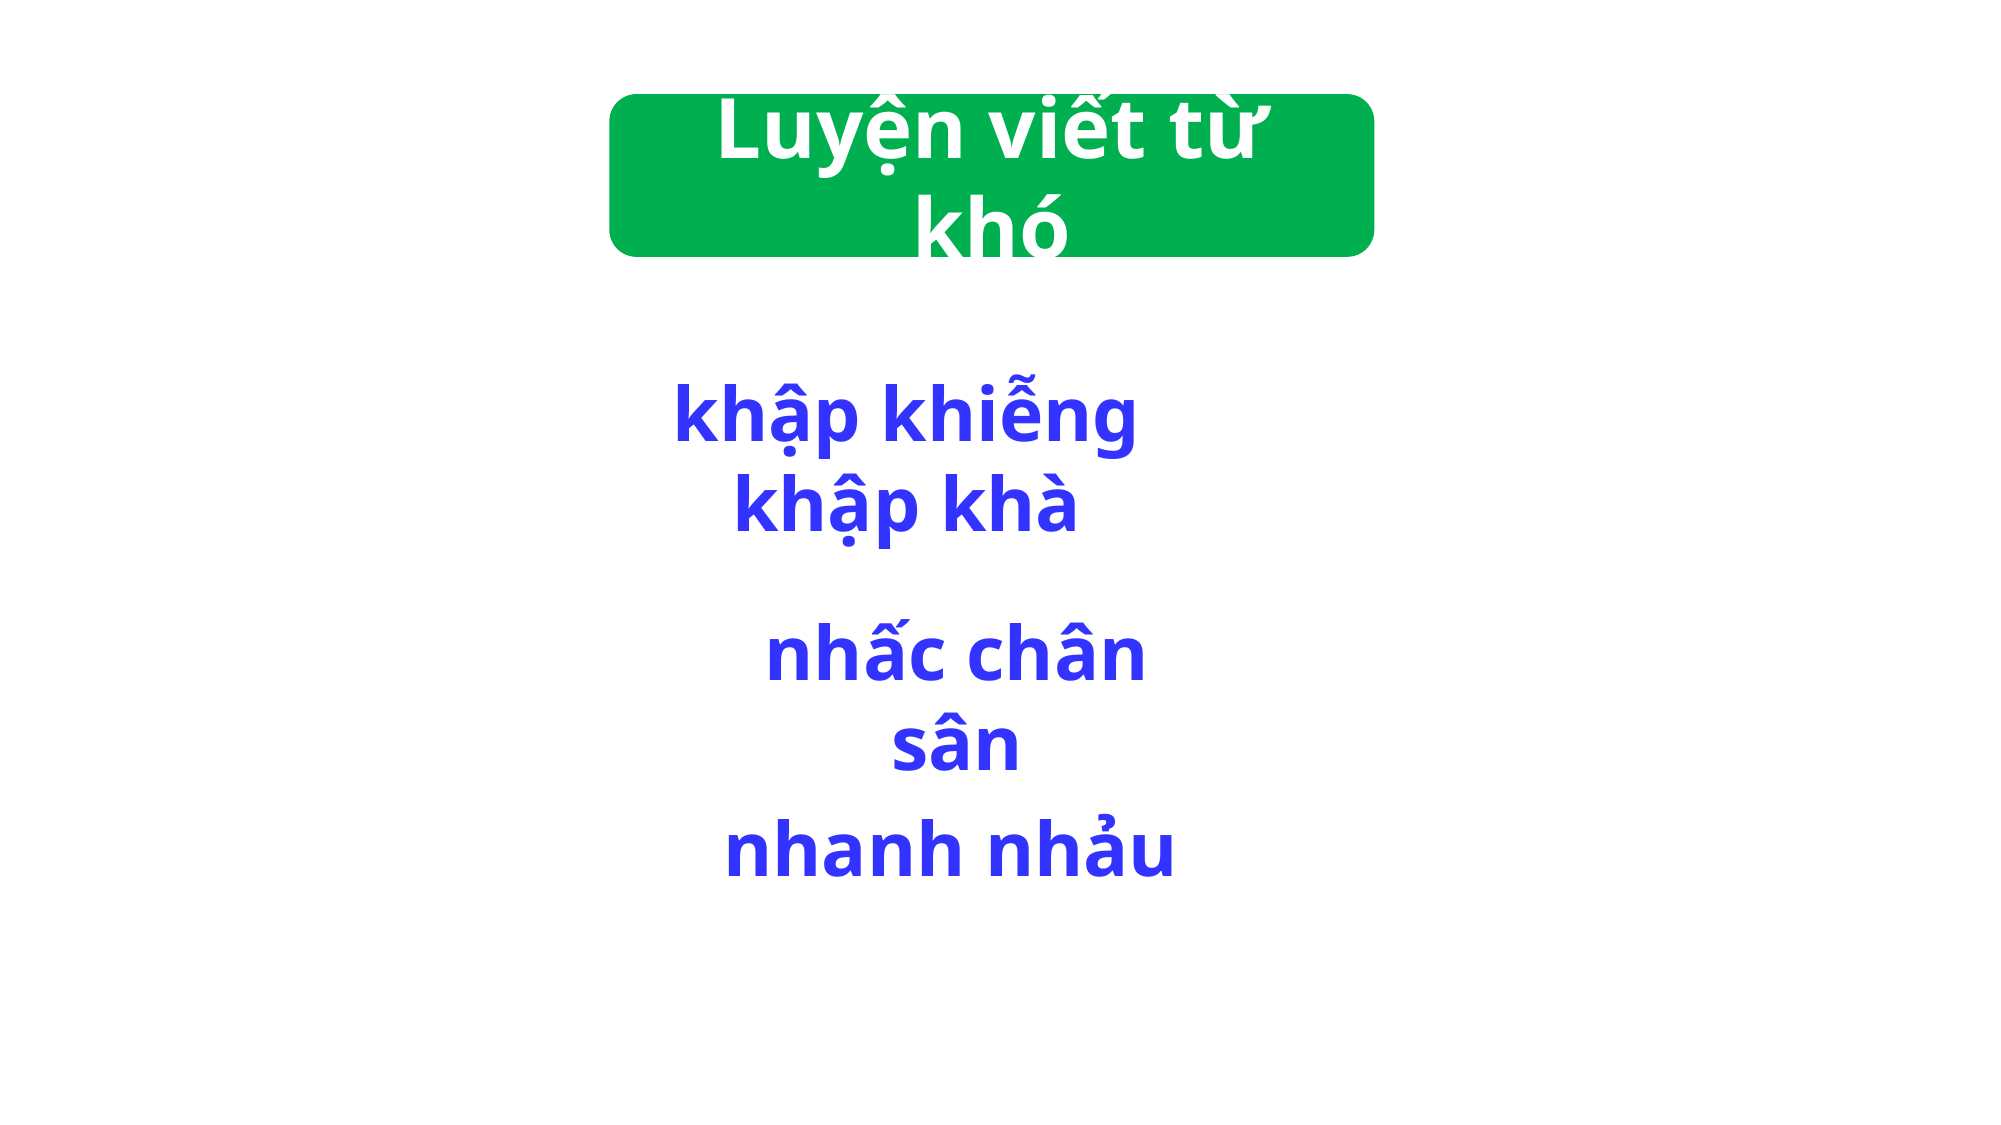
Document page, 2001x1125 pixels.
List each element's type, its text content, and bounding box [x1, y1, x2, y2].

text_box Luyện viết từ khó [609, 94, 1375, 257]
text_box khập khiễng khập khà [612, 359, 1201, 554]
text_box nhanh nhảu [708, 794, 1205, 900]
text_box nhấc chân sân [642, 597, 1272, 793]
